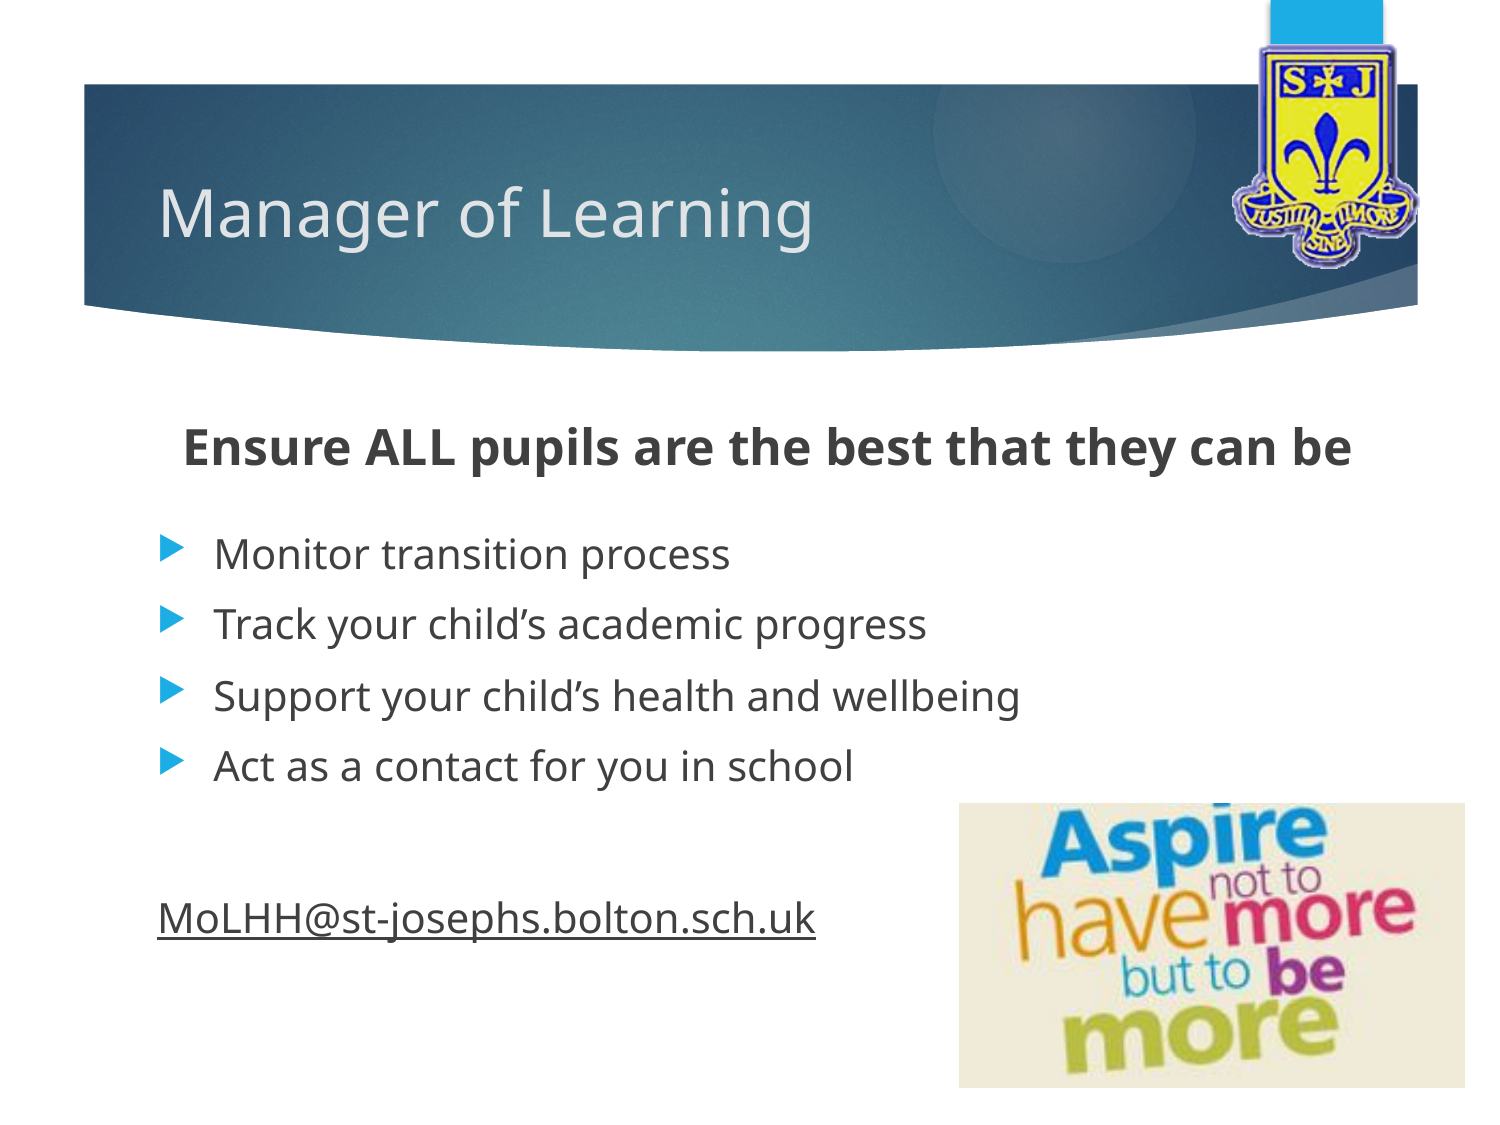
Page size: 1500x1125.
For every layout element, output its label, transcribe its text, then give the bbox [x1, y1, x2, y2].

list Ensure ALL pupils are the best that they can be Monitor transition process Track your child’s academic progress Support your child’s health and wellbeing Act as a contact for you in school MoLHH@st-josephs.bolton.sch.uk [142, 408, 1395, 1064]
title Manager of Learning [142, 152, 1183, 269]
picture [959, 802, 1465, 1088]
picture [1232, 44, 1420, 269]
